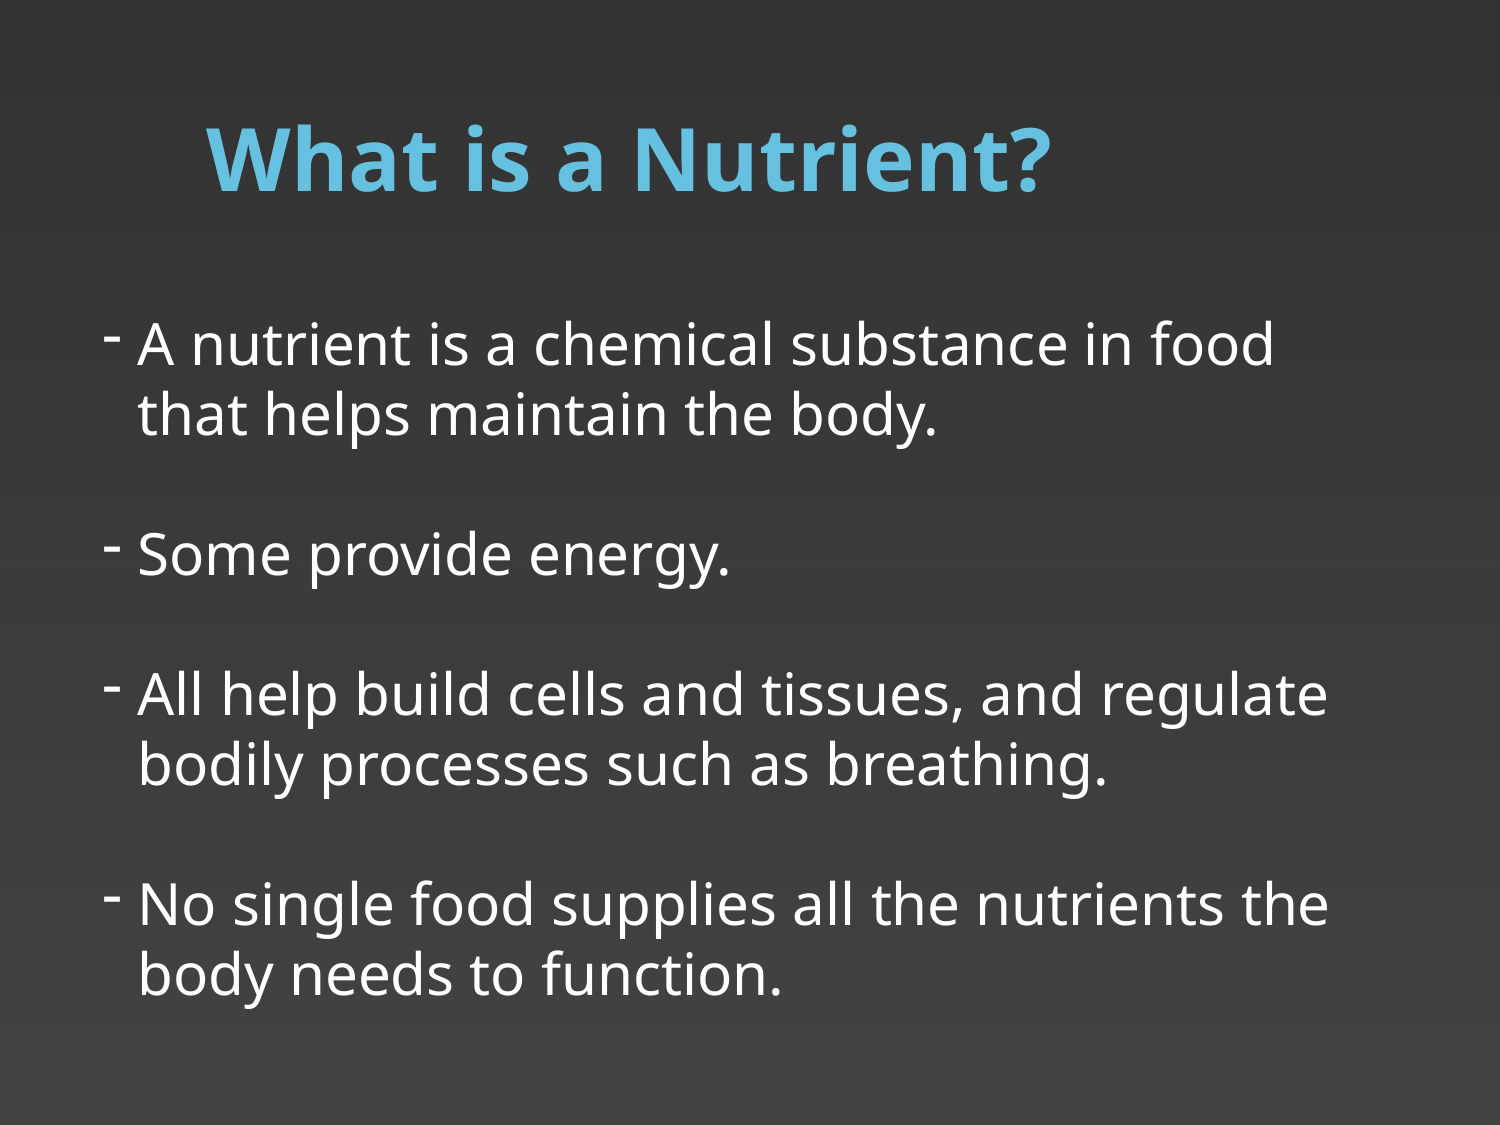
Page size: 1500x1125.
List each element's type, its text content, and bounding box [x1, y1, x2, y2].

text_box A nutrient is a chemical substance in food that helps maintain the body. Some provide energy. All help build cells and tissues, and regulate bodily processes such as breathing. No single food supplies all the nutrients the body needs to function. [87, 299, 1413, 1015]
title What is a Nutrient? [112, 62, 1388, 250]
